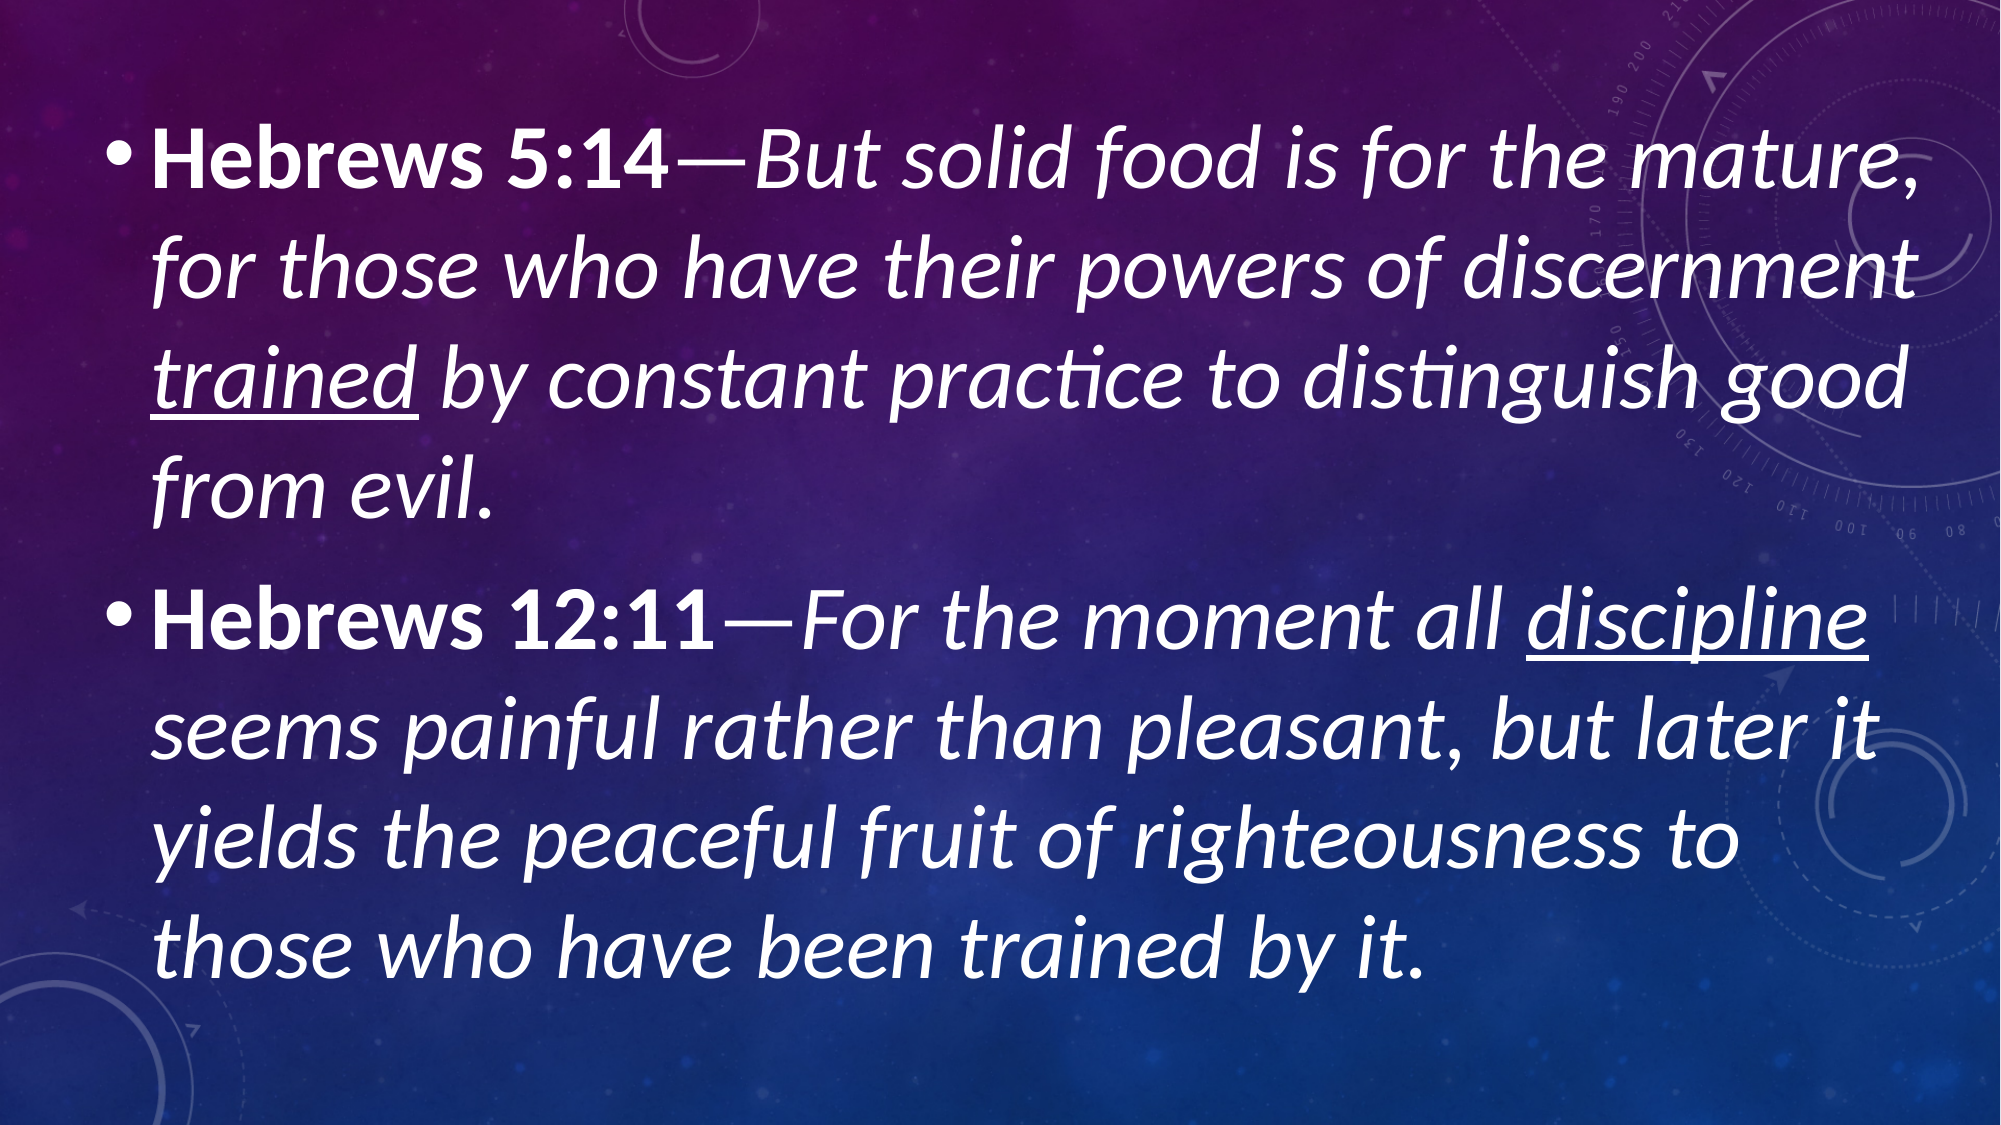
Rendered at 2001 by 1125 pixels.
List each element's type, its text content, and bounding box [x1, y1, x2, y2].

picture [0, 0, 2001, 1125]
list Hebrews 5:14—But solid food is for the mature, for those who have their powers of discernment trained by constant practice to distinguish good from evil. Hebrews 12:11—For the moment all discipline seems painful rather than pleasant, but later it yields the peaceful fruit of righteousness to those who have been trained by it. [88, 94, 1970, 1000]
